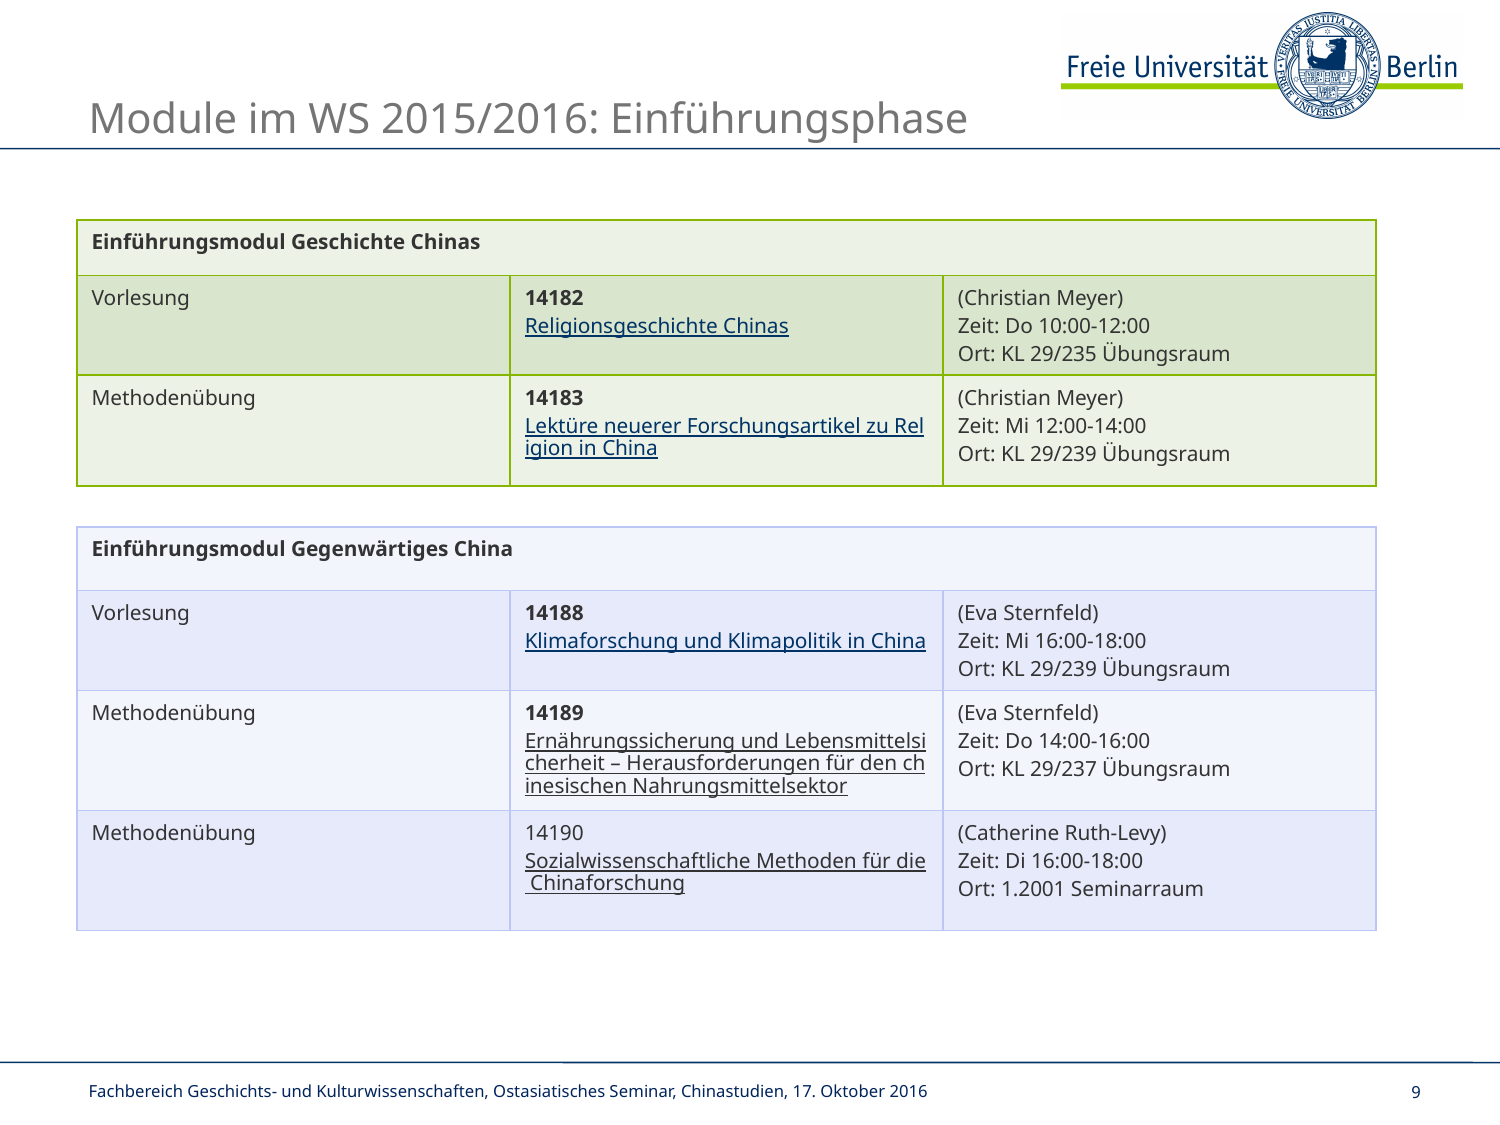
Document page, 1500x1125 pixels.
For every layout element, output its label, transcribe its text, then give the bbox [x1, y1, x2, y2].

table_cell (Catherine Ruth-Levy) Zeit: Di 16:00-18:00 Ort: 1.2001 Seminarraum [944, 811, 1375, 930]
table_cell (Christian Meyer) Zeit: Do 10:00-12:00 Ort: KL 29/235 Übungsraum [944, 276, 1375, 374]
table_cell Methodenübung [78, 811, 509, 930]
table_cell Methodenübung [78, 376, 509, 485]
table_cell (Eva Sternfeld) Zeit: Do 14:00-16:00 Ort: KL 29/237 Übungsraum [944, 691, 1375, 810]
table_cell 14189 Ernährungssicherung und Lebensmittelsicherheit – Herausforderungen für den chinesischen Nahrungsmittelsektor [511, 691, 942, 810]
table_cell Vorlesung [78, 591, 509, 690]
table_cell (Eva Sternfeld) Zeit: Mi 16:00-18:00 Ort: KL 29/239 Übungsraum [944, 591, 1375, 690]
table_cell (Christian Meyer) Zeit: Mi 12:00-14:00 Ort: KL 29/239 Übungsraum [944, 376, 1375, 485]
picture [1061, 12, 1463, 119]
table_cell 14183 Lektüre neuerer Forschungsartikel zu Religion in China [511, 376, 942, 485]
table_cell 14190 Sozialwissenschaftliche Methoden für die Chinaforschung [511, 811, 942, 930]
table_cell Methodenübung [78, 691, 509, 810]
table_cell 14182 Religionsgeschichte Chinas [511, 276, 942, 374]
title Module im WS 2015/2016: Einführungsphase [88, 87, 1276, 143]
table_header Einführungsmodul Geschichte Chinas [78, 221, 1375, 275]
table_cell 14188 Klimaforschung und Klimapolitik in China [511, 591, 942, 690]
table_cell Vorlesung [78, 276, 509, 374]
table_header Einführungsmodul Gegenwärtiges China [78, 528, 1375, 590]
